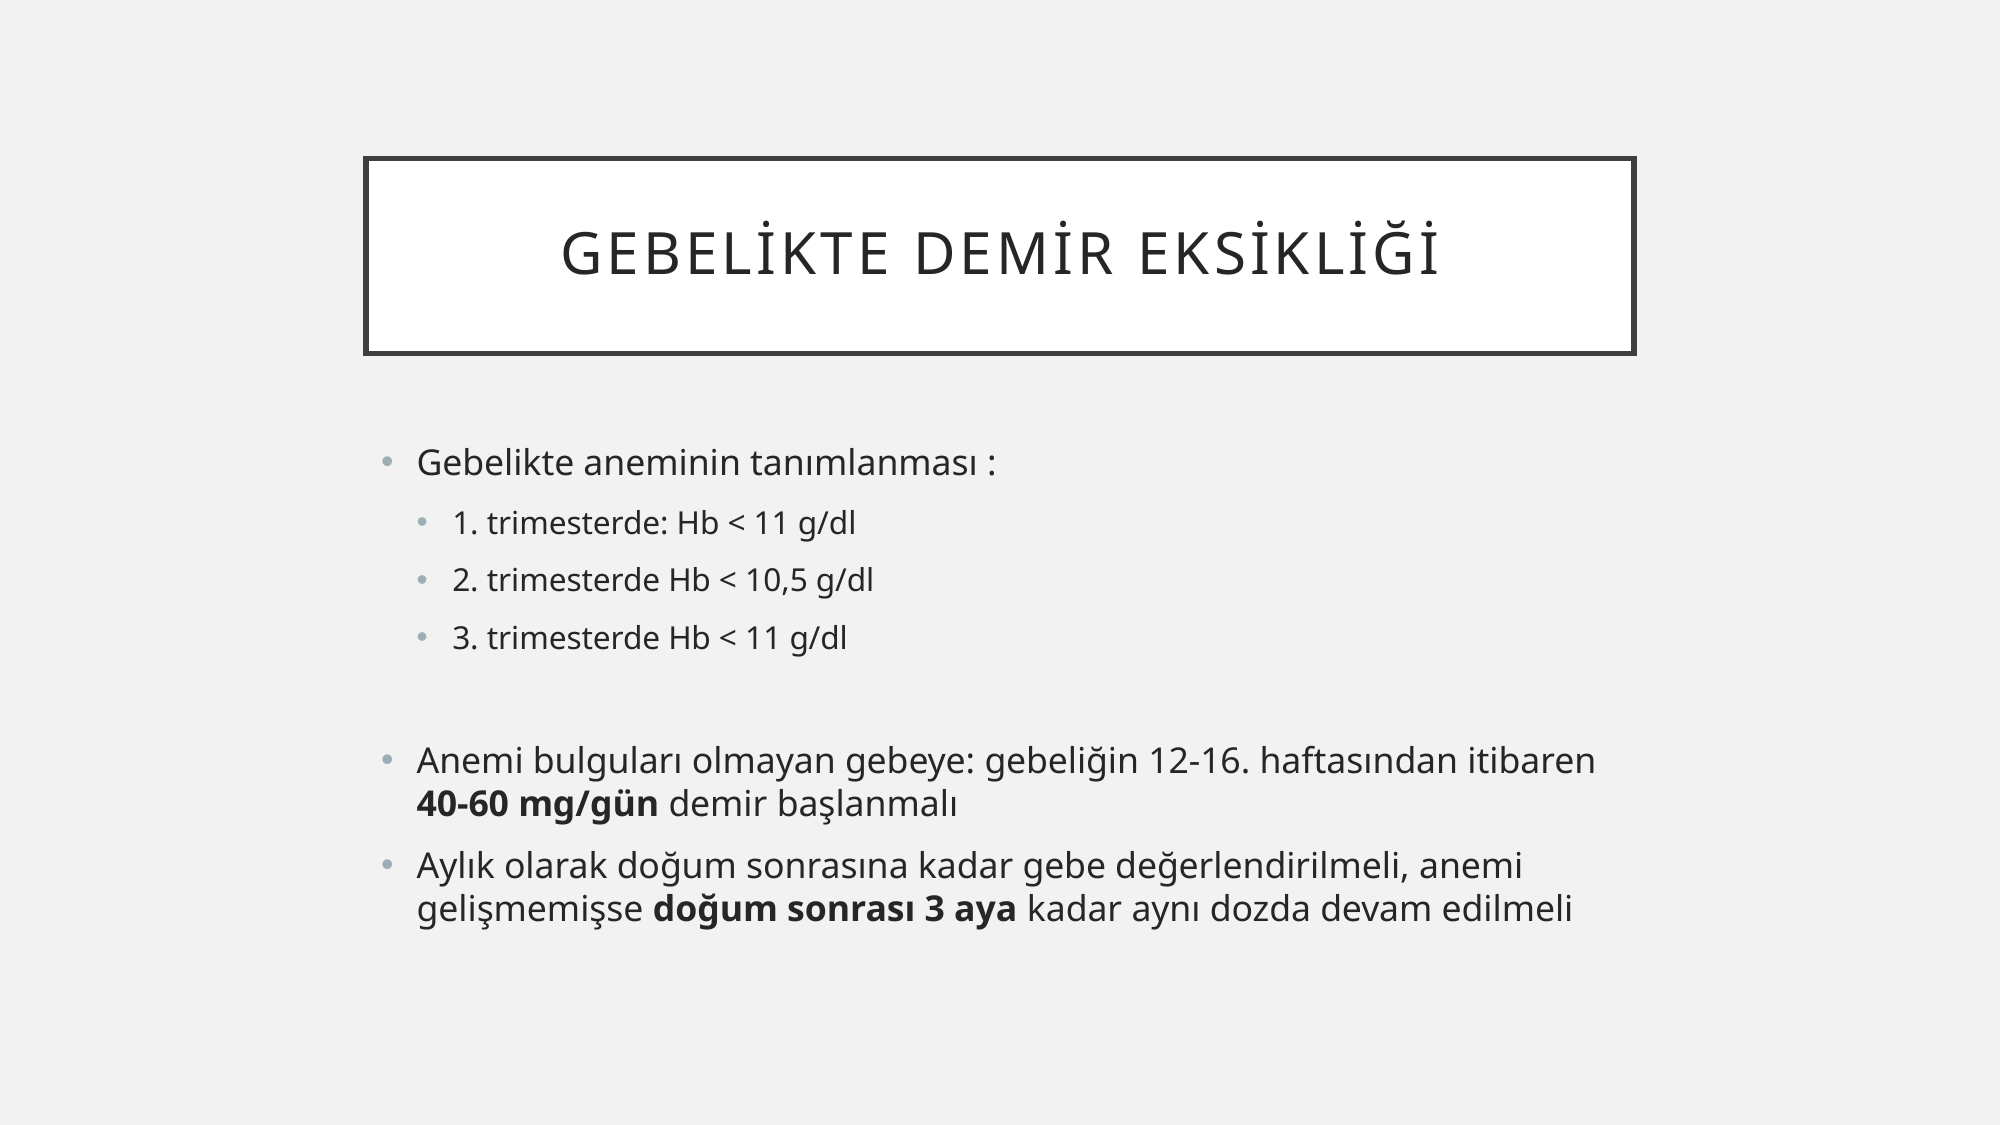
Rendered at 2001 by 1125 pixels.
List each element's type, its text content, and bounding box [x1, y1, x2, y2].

list Gebelikte aneminin tanımlanması : 1. trimesterde: Hb < 11 g/dl 2. trimesterde Hb < 10,5 g/dl 3. trimesterde Hb < 11 g/dl Anemi bulguları olmayan gebeye: gebeliğin 12-16. haftasından itibaren 40-60 mg/gün demir başlanmalı Aylık olarak doğum sonrasına kadar gebe değerlendirilmeli, anemi gelişmemişse doğum sonrası 3 aya kadar aynı dozda devam edilmeli [366, 432, 1634, 942]
title Gebelikte Demir Eksikliği [363, 156, 1637, 356]
